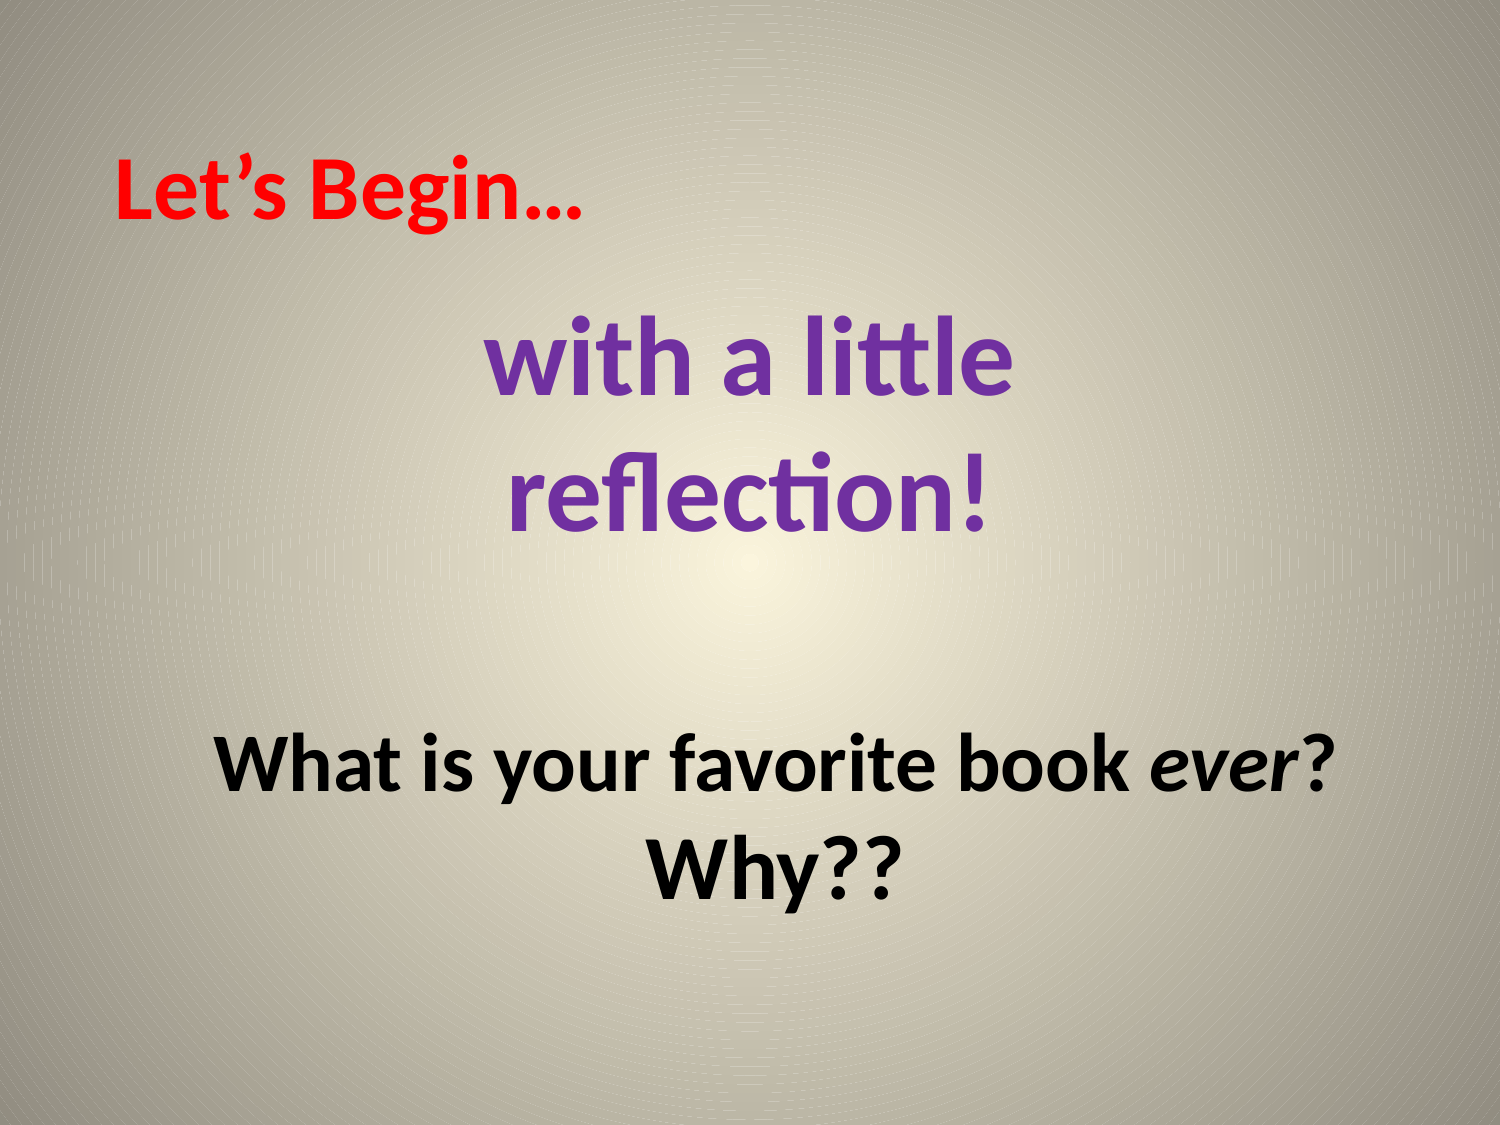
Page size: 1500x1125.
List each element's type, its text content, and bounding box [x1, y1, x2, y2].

subtitle with a little reflection! [225, 275, 1275, 563]
text_box What is your favorite book ever? Why?? [150, 700, 1401, 926]
title Let’s Begin… [99, 62, 1375, 304]
